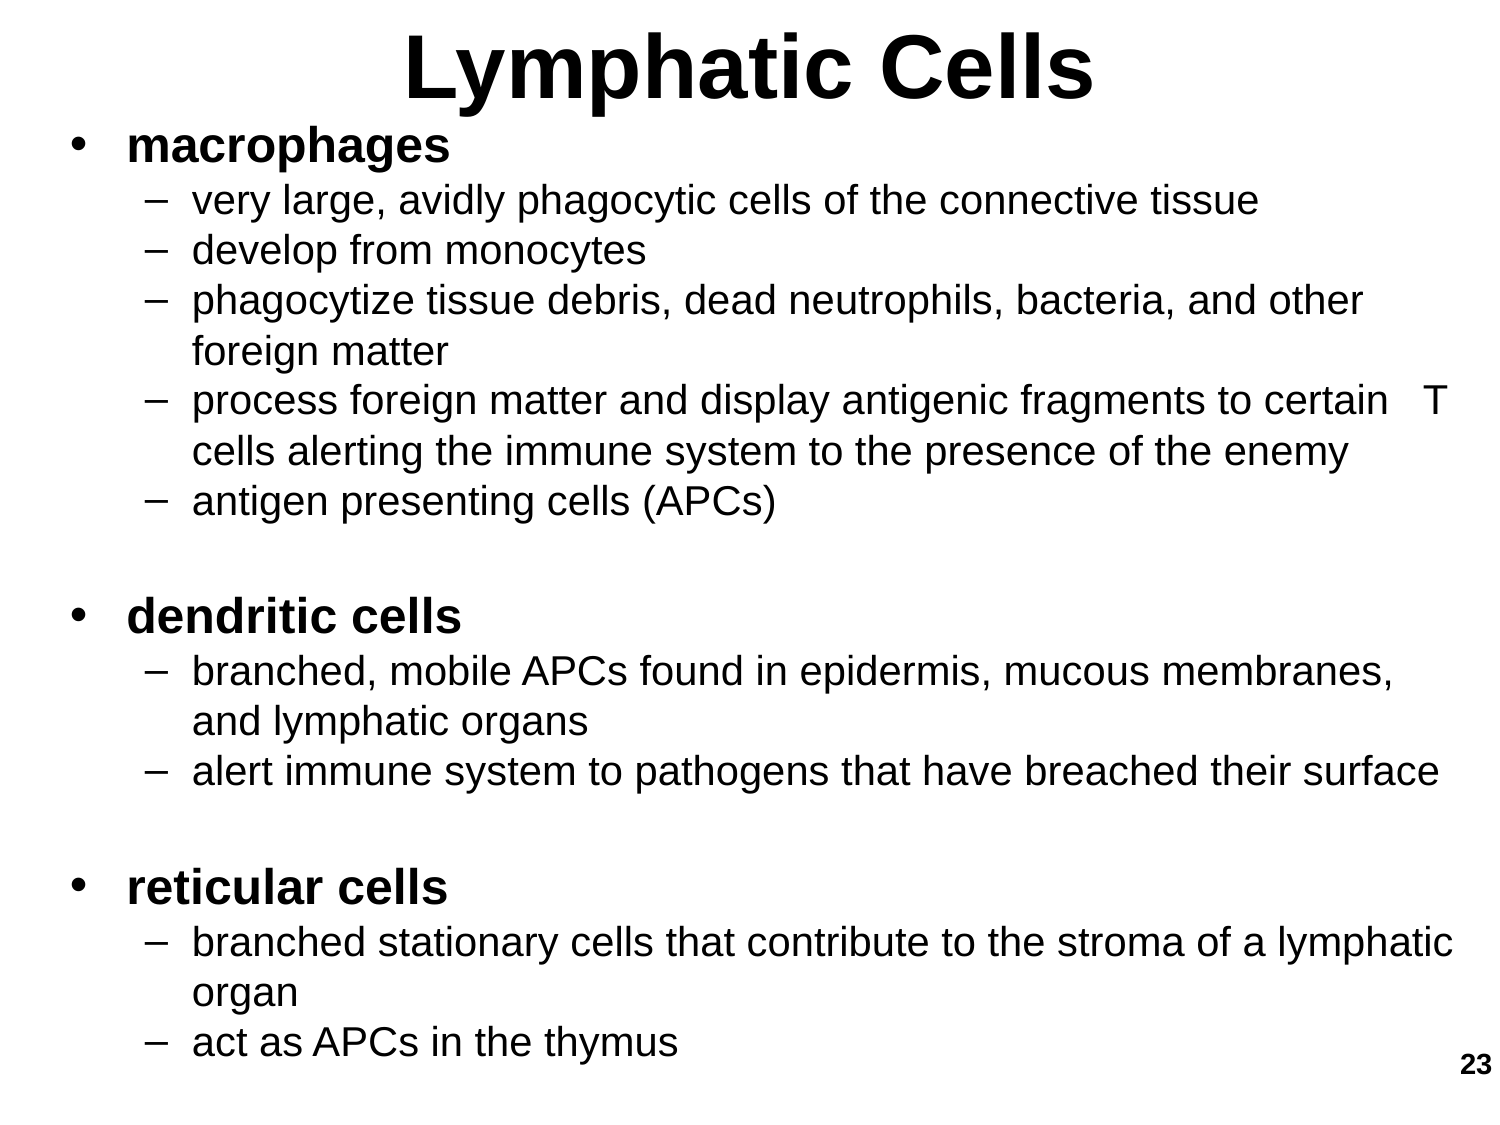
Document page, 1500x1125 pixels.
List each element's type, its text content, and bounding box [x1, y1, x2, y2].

list macrophages very large, avidly phagocytic cells of the connective tissue develop from monocytes phagocytize tissue debris, dead neutrophils, bacteria, and other foreign matter process foreign matter and display antigenic fragments to certain T cells alerting the immune system to the presence of the enemy antigen presenting cells (APCs) dendritic cells branched, mobile APCs found in epidermis, mucous membranes, and lymphatic organs alert immune system to pathogens that have breached their surface reticular cells branched stationary cells that contribute to the stroma of a lymphatic organ act as APCs in the thymus [62, 75, 1463, 1125]
title Lymphatic Cells [0, 0, 1500, 125]
slide_number ‹#› [1463, 1037, 1500, 1125]
